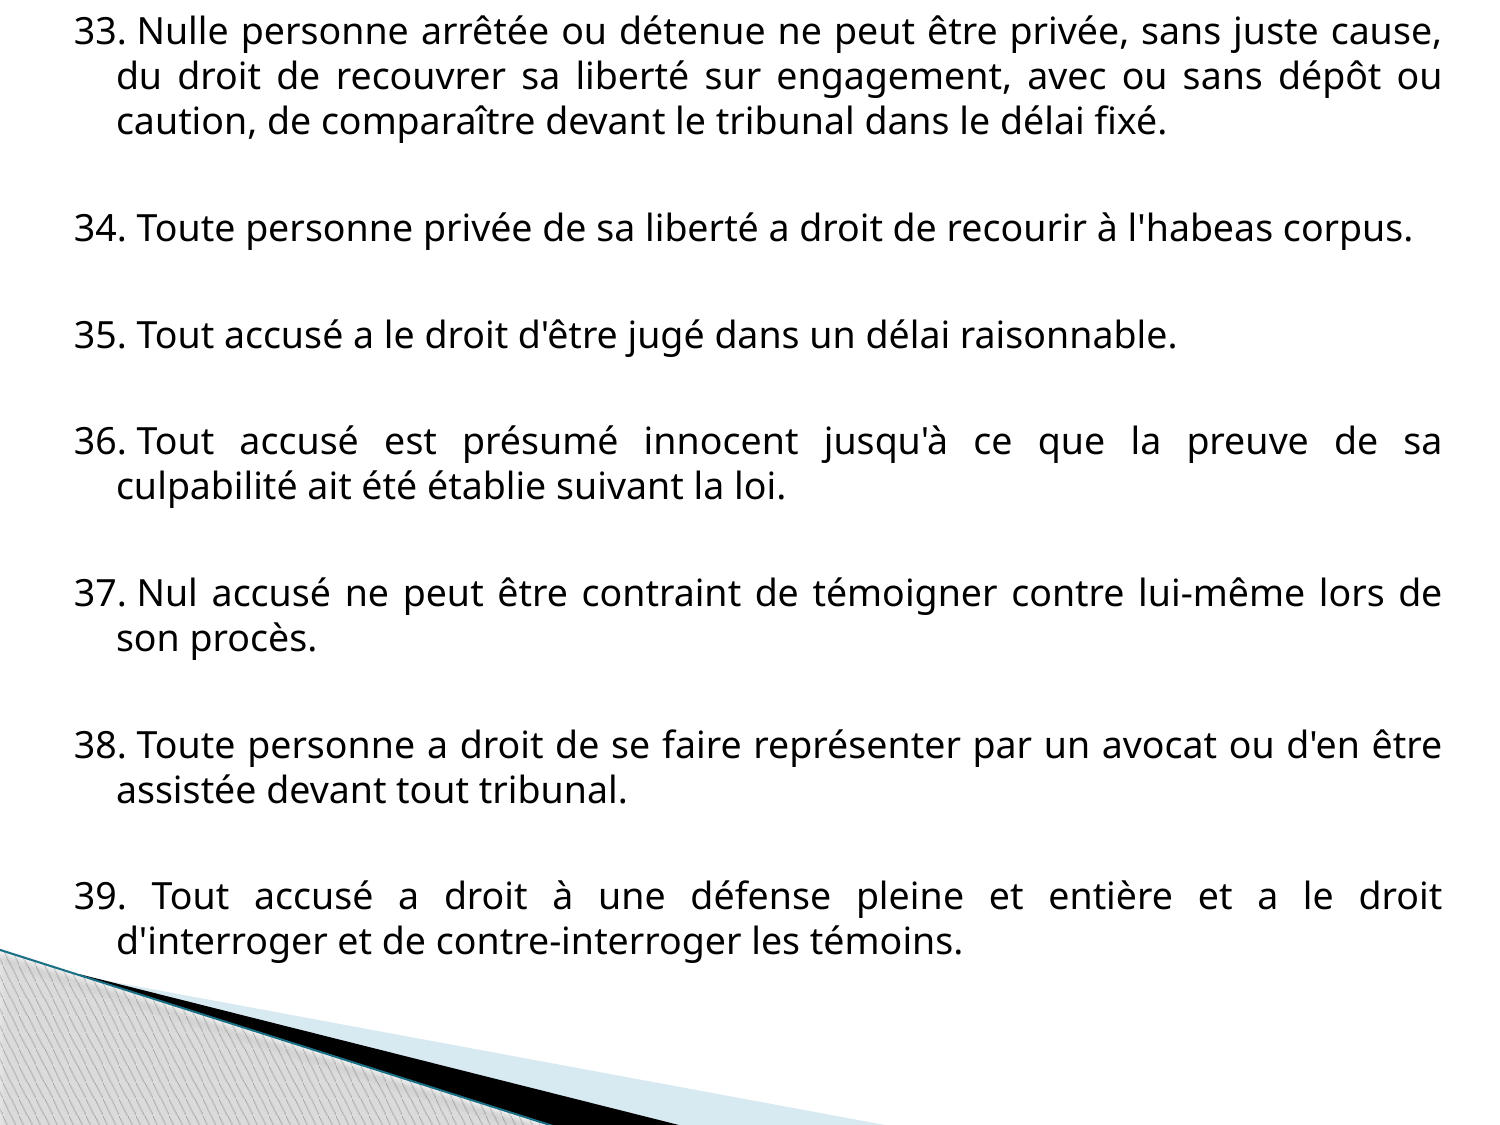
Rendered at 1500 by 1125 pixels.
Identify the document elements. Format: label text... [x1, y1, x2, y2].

list 33. Nulle personne arrêtée ou détenue ne peut être privée, sans juste cause, du droit de recouvrer sa liberté sur engagement, avec ou sans dépôt ou caution, de comparaître devant le tribunal dans le délai fixé. 34. Toute personne privée de sa liberté a droit de recourir à l'habeas corpus. 35. Tout accusé a le droit d'être jugé dans un délai raisonnable. 36. Tout accusé est présumé innocent jusqu'à ce que la preuve de sa culpabilité ait été établie suivant la loi. 37. Nul accusé ne peut être contraint de témoigner contre lui-même lors de son procès. 38. Toute personne a droit de se faire représenter par un avocat ou d'en être assistée devant tout tribunal. 39. Tout accusé a droit à une défense pleine et entière et a le droit d'interroger et de contre-interroger les témoins. [41, 0, 1459, 1047]
